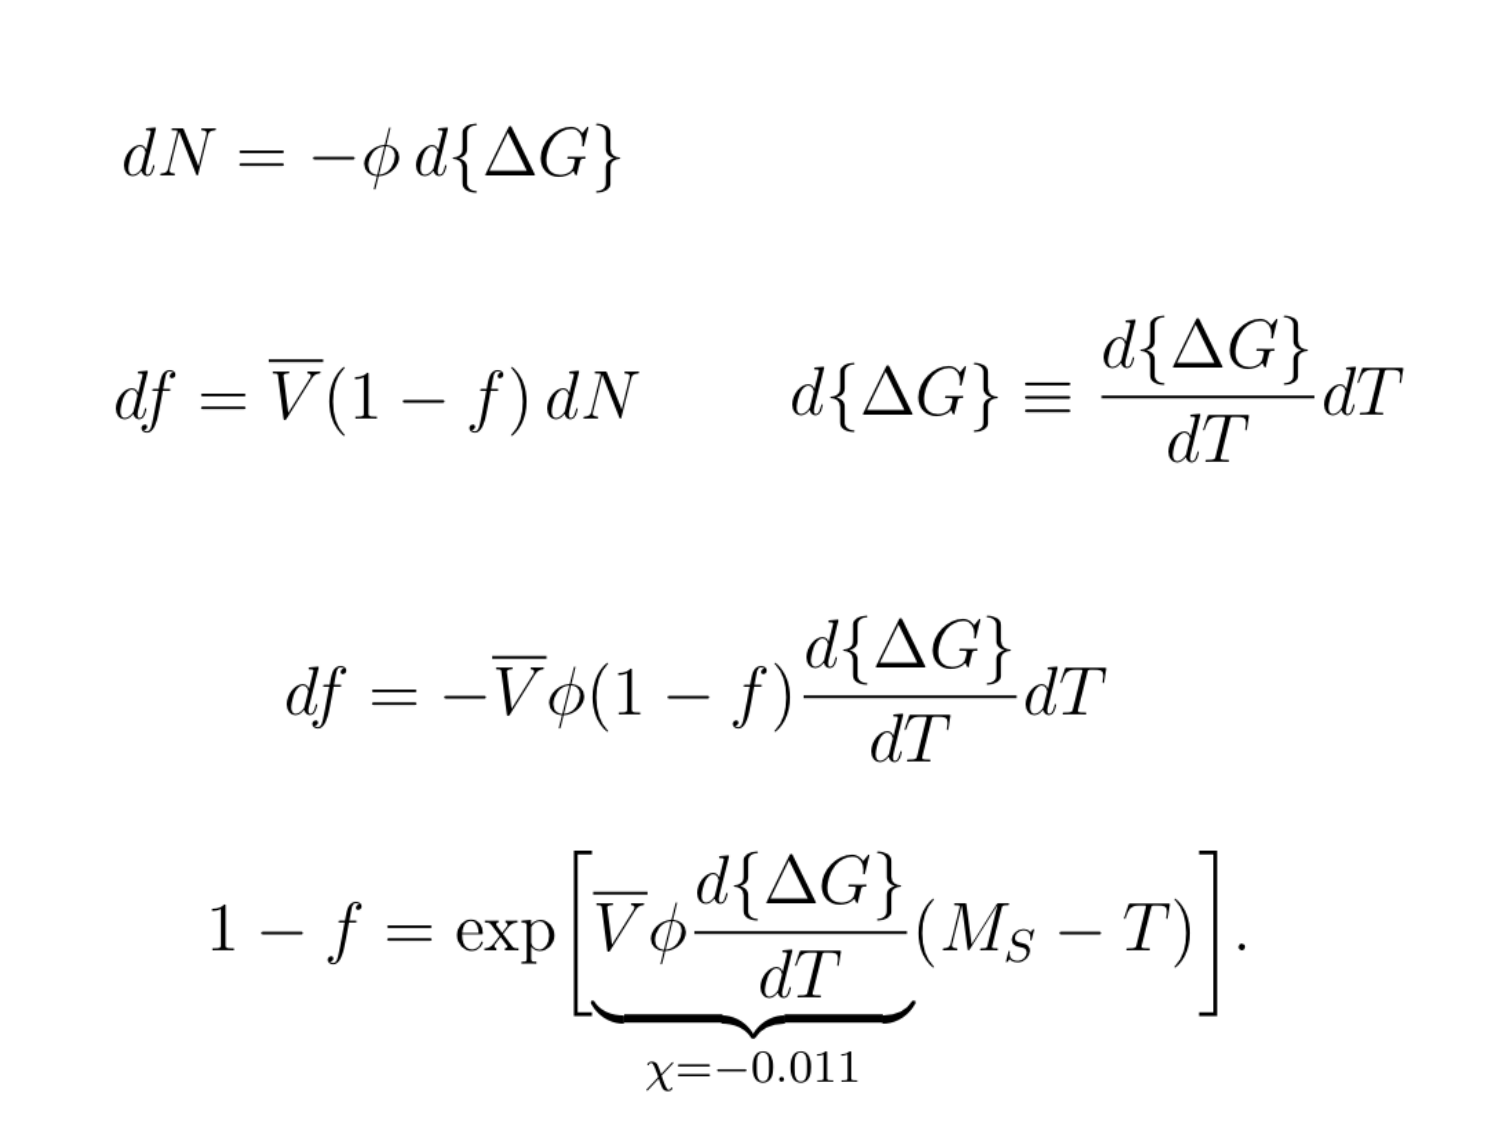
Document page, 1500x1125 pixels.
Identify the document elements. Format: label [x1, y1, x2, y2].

picture [172, 819, 1285, 1118]
picture [87, 87, 638, 232]
picture [72, 326, 670, 460]
picture [757, 297, 1418, 487]
picture [258, 586, 1132, 788]
